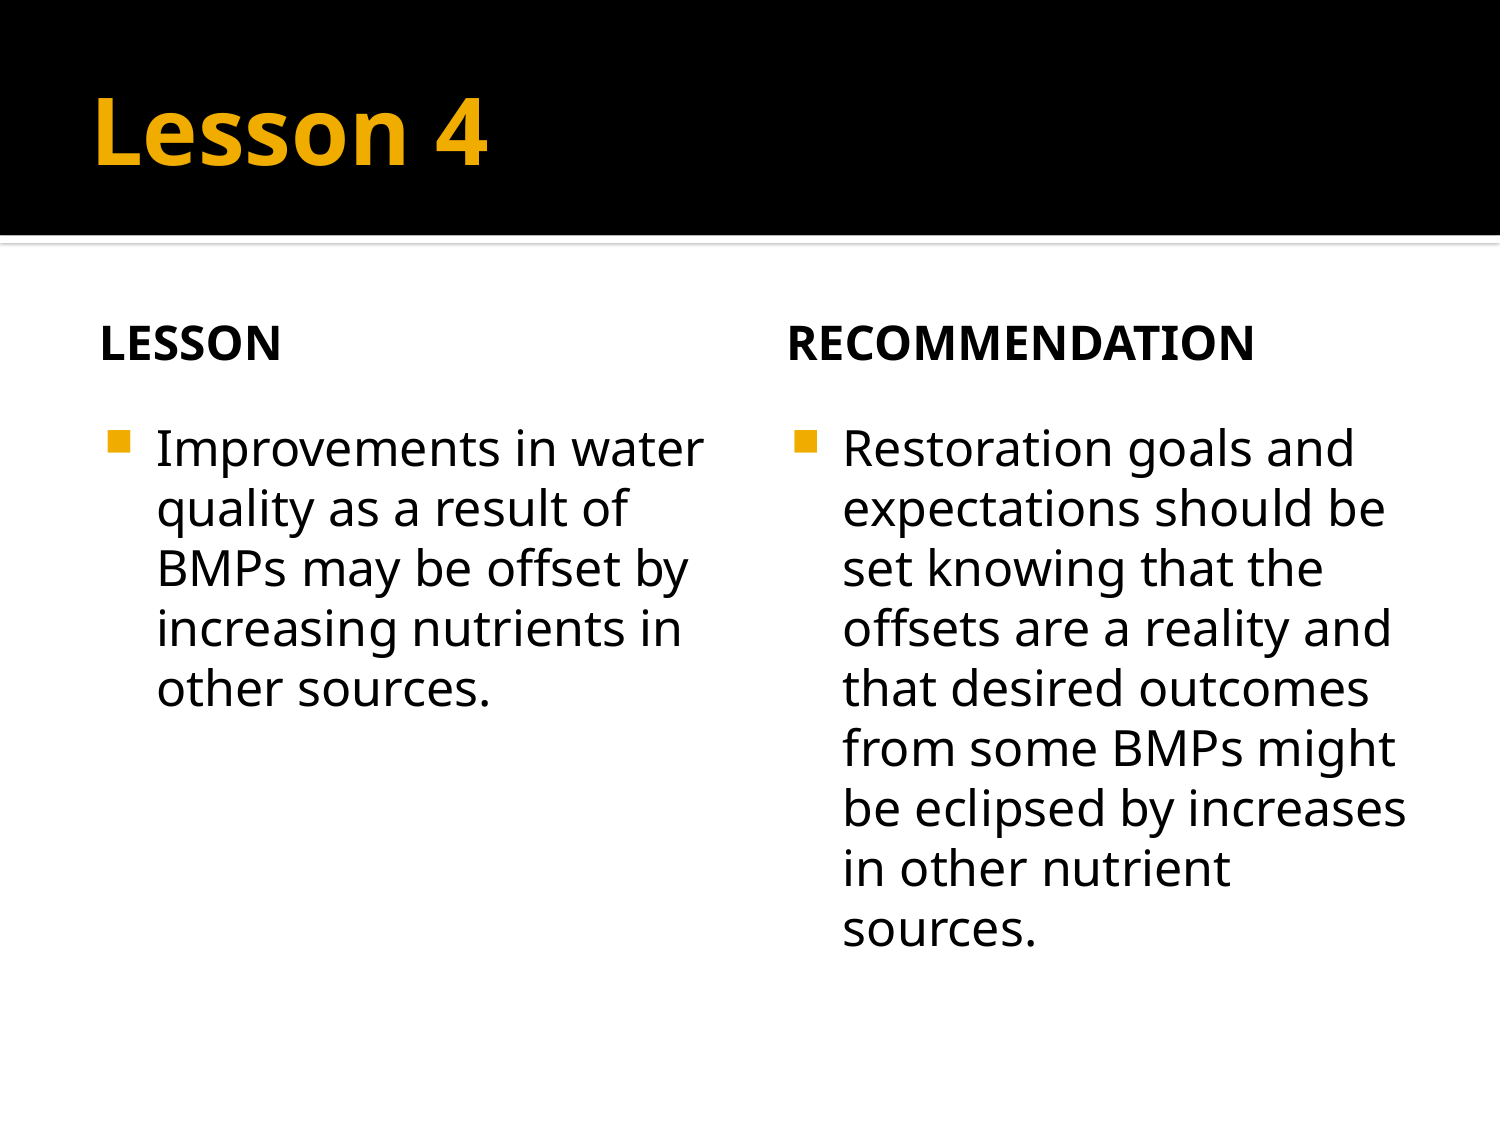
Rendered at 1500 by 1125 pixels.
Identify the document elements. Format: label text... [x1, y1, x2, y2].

list Improvements in water quality as a result of BMPs may be offset by increasing nutrients in other sources. [75, 401, 738, 1050]
list Recommendation [761, 278, 1425, 396]
list Lesson [75, 278, 738, 396]
title Lesson 4 [75, 24, 1425, 231]
list Restoration goals and expectations should be set knowing that the offsets are a reality and that desired outcomes from some BMPs might be eclipsed by increases in other nutrient sources. [761, 401, 1425, 1050]
